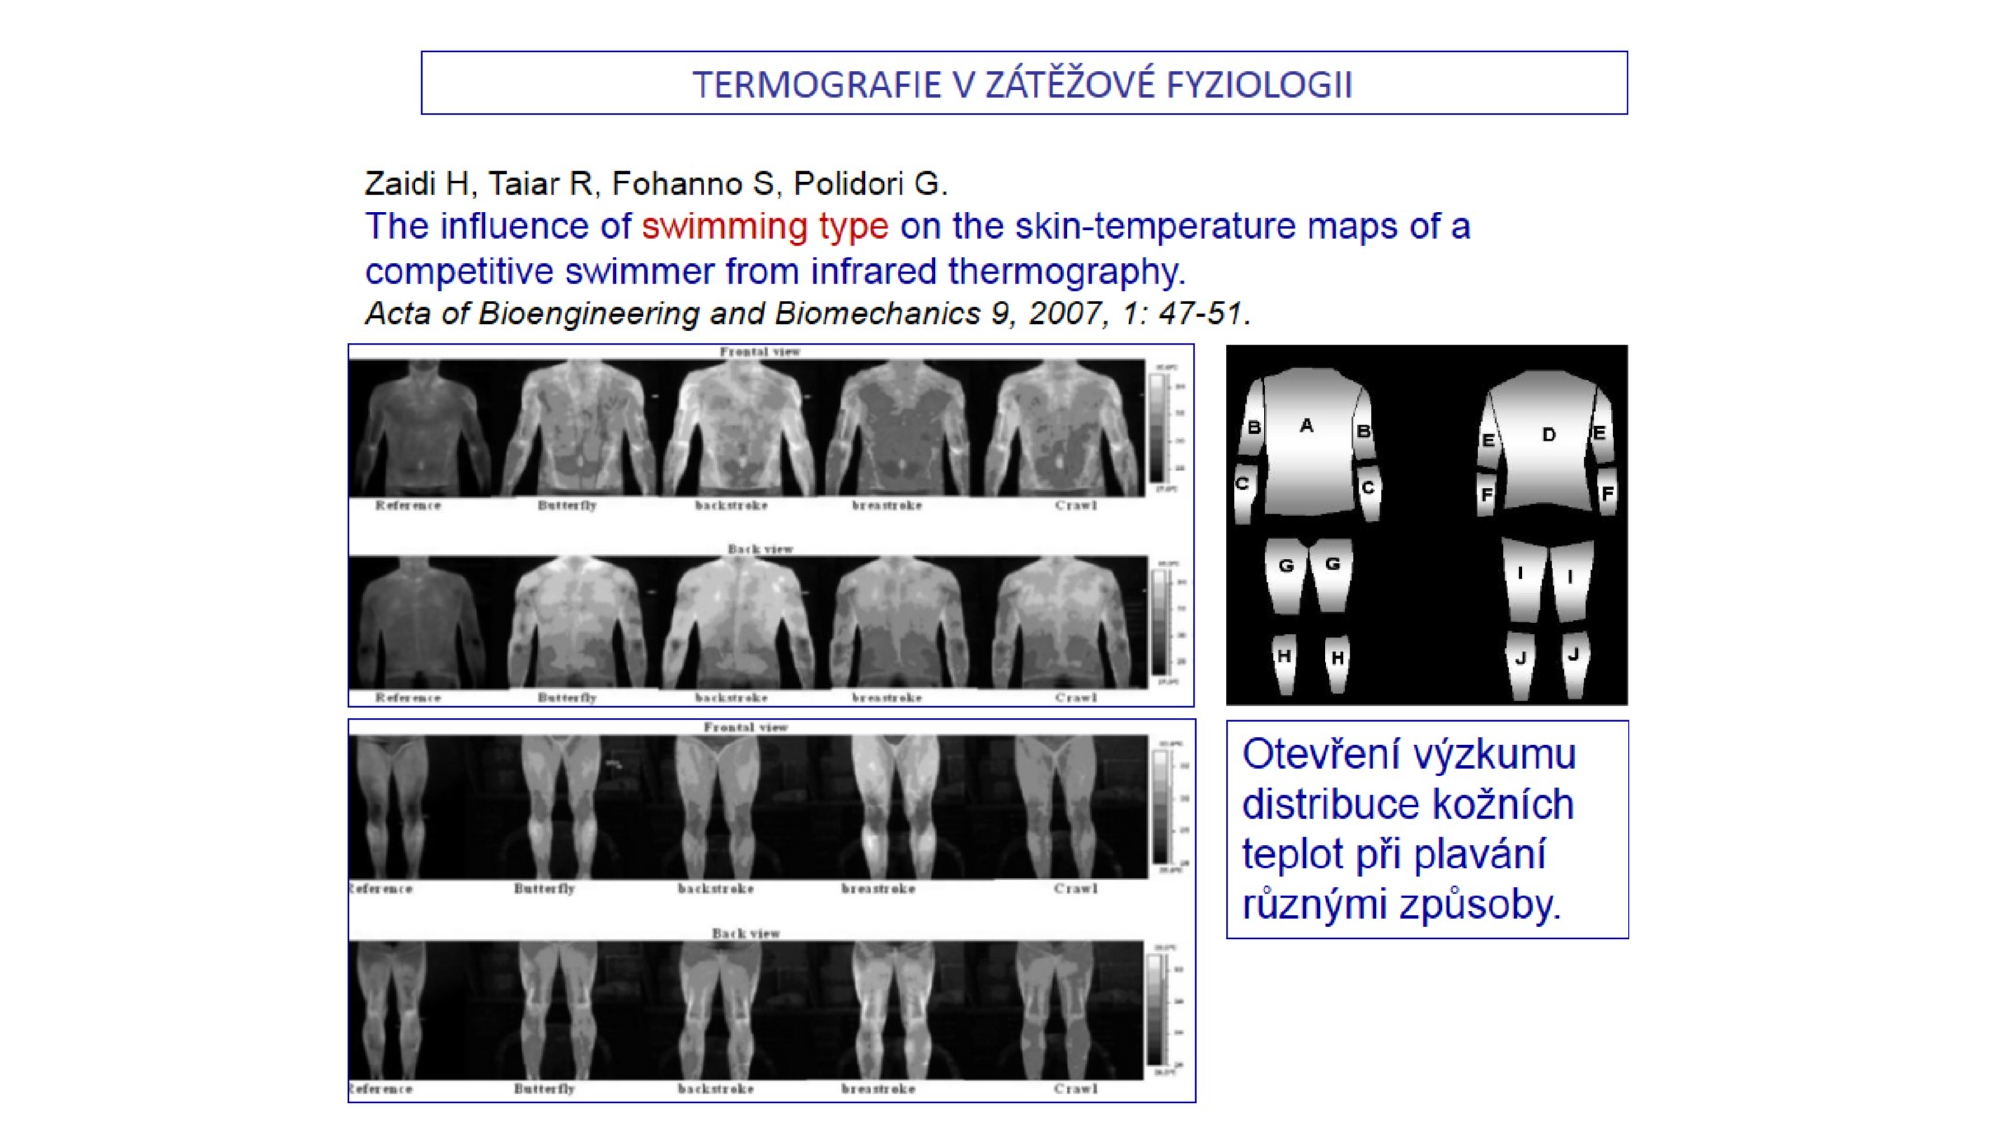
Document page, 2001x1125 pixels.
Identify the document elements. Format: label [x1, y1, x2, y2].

picture [249, 0, 1750, 1125]
